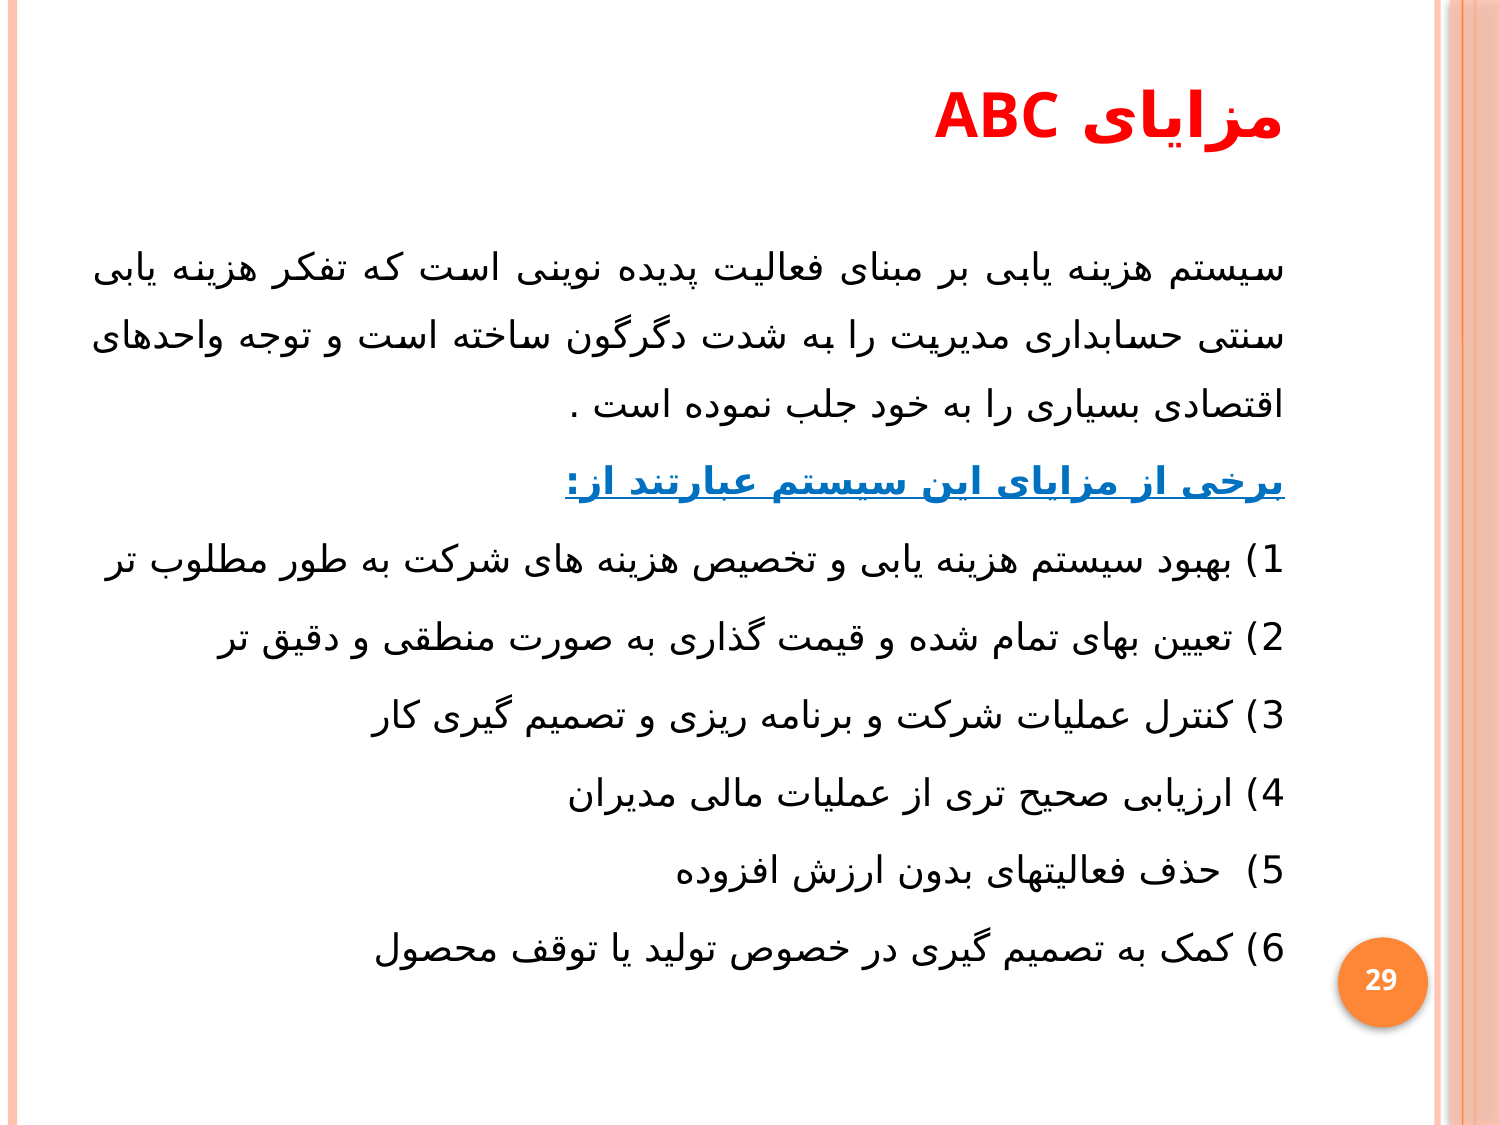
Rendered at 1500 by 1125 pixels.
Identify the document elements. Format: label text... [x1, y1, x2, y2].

title مزایای ABC [75, 45, 1300, 212]
slide_number 29 [1337, 937, 1425, 1023]
list سیستم هزینه یابی بر مبنای فعالیت پدیده نوینی است که تفکر هزینه یابی سنتی حسابداری مدیریت را به شدت دگرگون ساخته است و توجه واحدهای اقتصادی بسیاری را به خود جلب نموده است . برخی از مزایای این سیستم عبارتند از: 1) بهبود سیستم هزینه یابی و تخصیص هزینه های شرکت به طور مطلوب تر 2) تعیین بهای تمام شده و قیمت گذاری به صورت منطقی و دقیق تر 3) کنترل عملیات شرکت و برنامه ریزی و تصمیم گیری کار 4) ارزیابی صحیح تری از عملیات مالی مدیران 5) حذف فعالیتهای بدون ارزش افزوده 6) کمک به تصمیم گیری در خصوص تولید یا توقف محصول [75, 212, 1300, 1012]
